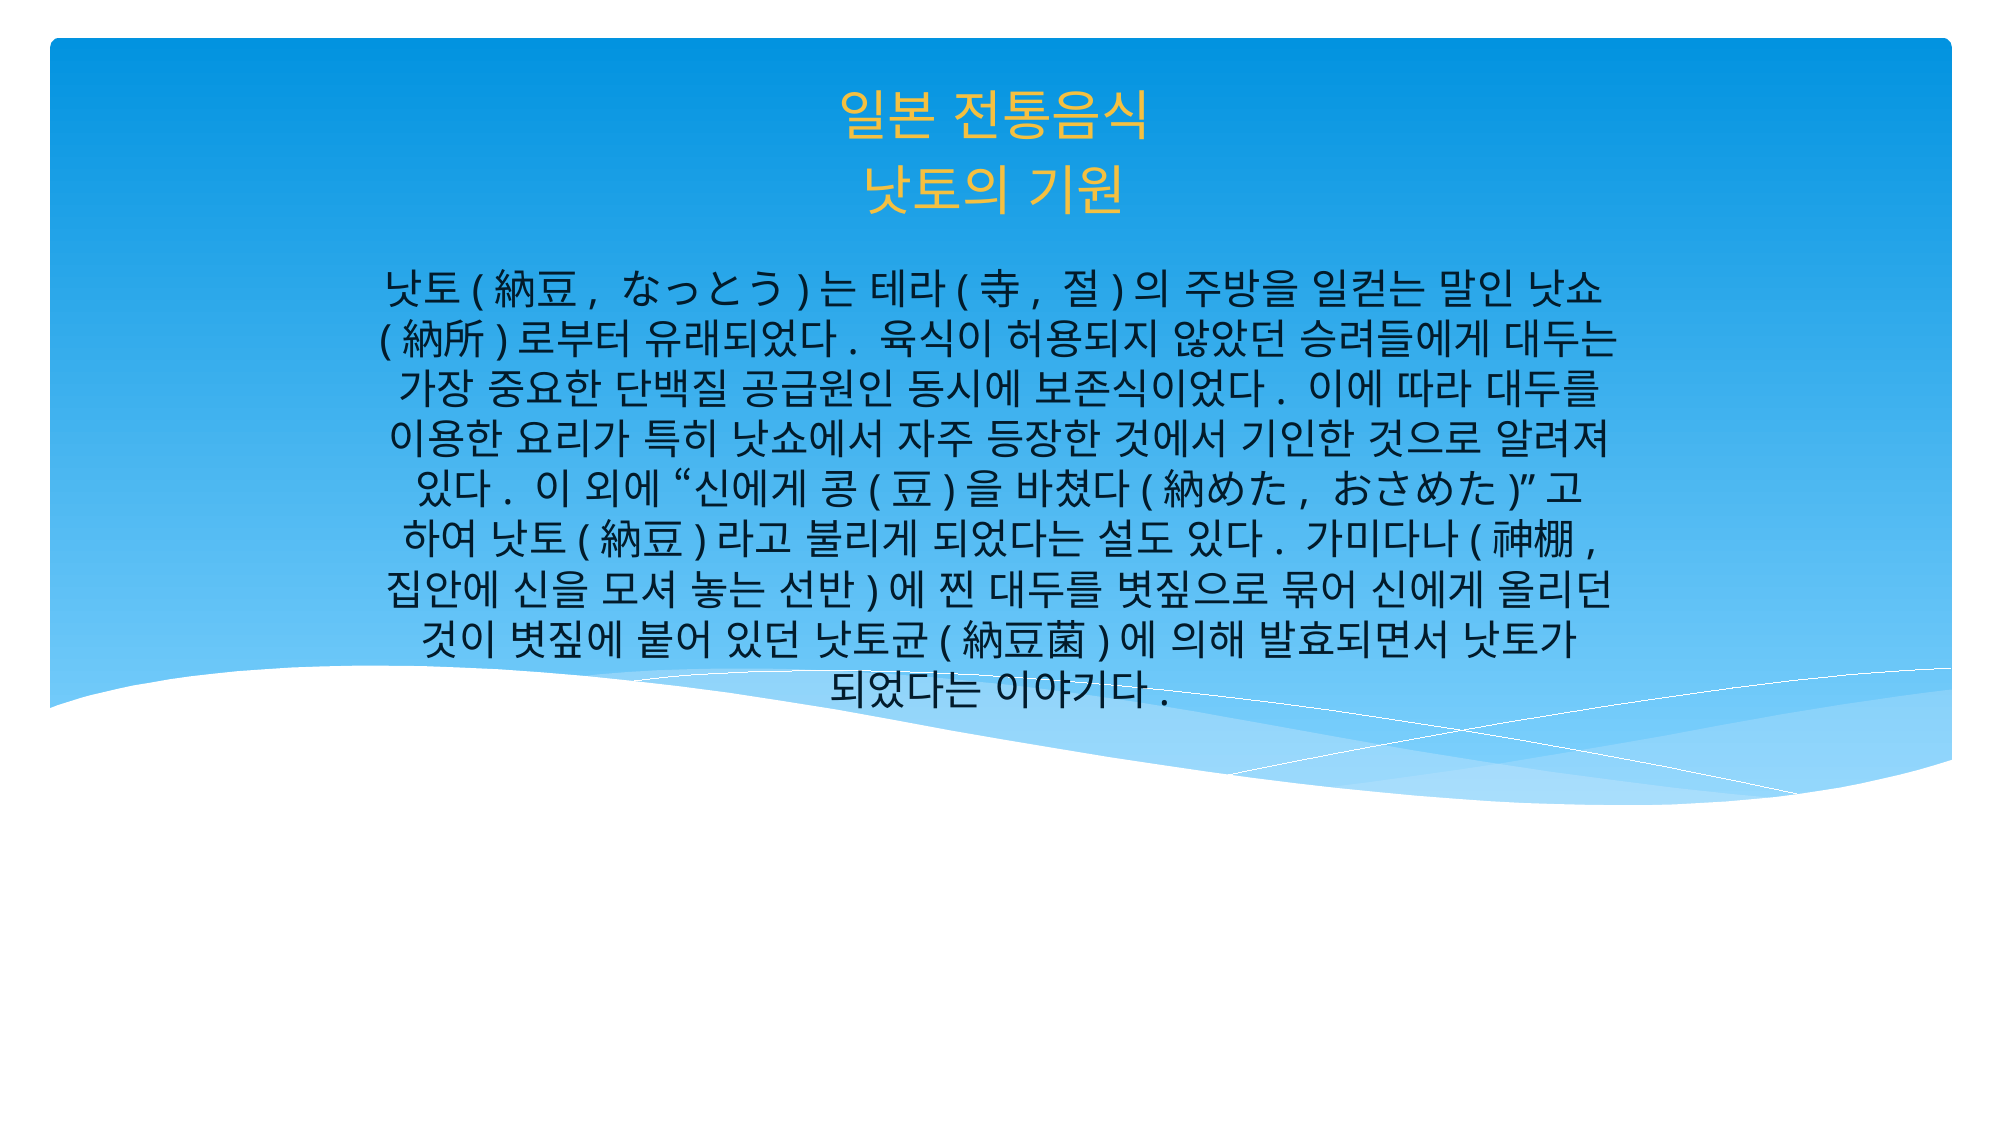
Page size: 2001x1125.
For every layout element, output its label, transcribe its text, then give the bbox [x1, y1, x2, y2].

list 일본 전통음식 낫토의 기원 [468, 73, 1522, 230]
title 낫토(納豆, なっとう)는 테라(寺, 절)의 주방을 일컫는 말인 낫쇼(納所)로부터 유래되었다. 육식이 허용되지 않았던 승려들에게 대두는 가장 중요한 단백질 공급원인 동시에 보존식이었다. 이에 따라 대두를 이용한 요리가 특히 낫쇼에서 자주 등장한 것에서 기인한 것으로 알려져 있다. 이 외에 “신에게 콩(豆)을 바쳤다(納めた, おさめた)”고 하여 낫토(納豆)라고 불리게 되었다는 설도 있다. 가미다나(神棚, 집안에 신을 모셔 놓는 선반)에 찐 대두를 볏짚으로 묶어 신에게 올리던 것이 볏짚에 붙어 있던 낫토균(納豆菌)에 의해 발효되면서 낫토가 되었다는 이야기다. [362, 255, 1638, 1025]
